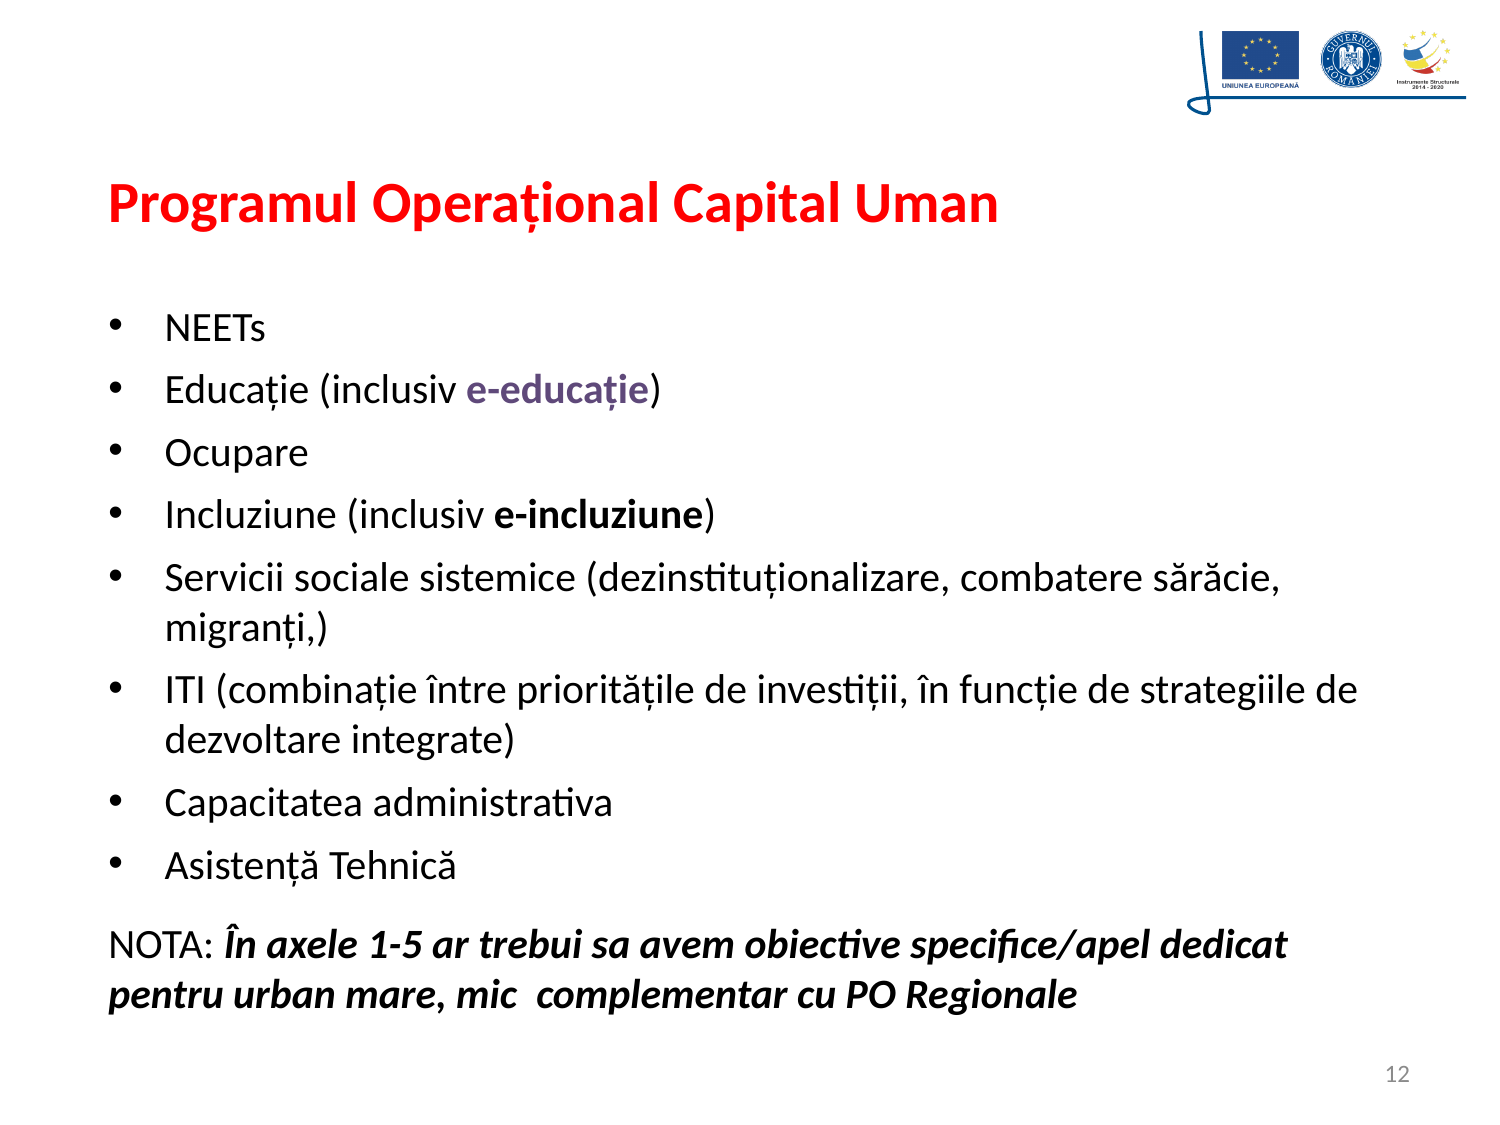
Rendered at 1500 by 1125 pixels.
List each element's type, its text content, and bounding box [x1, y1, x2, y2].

list Programul Operațional Capital Uman NEETs Educație (inclusiv e-educație) Ocupare Incluziune (inclusiv e-incluziune) Servicii sociale sistemice (dezinstituționalizare, combatere sărăcie, migranți,) ITI (combinație între prioritățile de investiții, în funcție de strategiile de dezvoltare integrate) Capacitatea administrativa Asistență Tehnică NOTA: În axele 1-5 ar trebui sa avem obiective specifice/apel dedicat pentru urban mare, mic complementar cu PO Regionale [93, 382, 1429, 1025]
text_box [85, 219, 1459, 326]
list Programul Operațional Capital Uman NEETs Educație (inclusiv e-educație) Ocupare Incluziune (inclusiv e-incluziune) Servicii sociale sistemice (dezinstituționalizare, combatere sărăcie, migranți,) ITI (combinație între prioritățile de investiții, în funcție de strategiile de dezvoltare integrate) Capacitatea administrativa Asistență Tehnică NOTA: În axele 1-5 ar trebui sa avem obiective specifice/apel dedicat pentru urban mare, mic complementar cu PO Regionale [93, 125, 1429, 219]
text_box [1187, 30, 1467, 114]
text_box [93, 325, 1447, 382]
slide_number 12 [1074, 1042, 1425, 1103]
